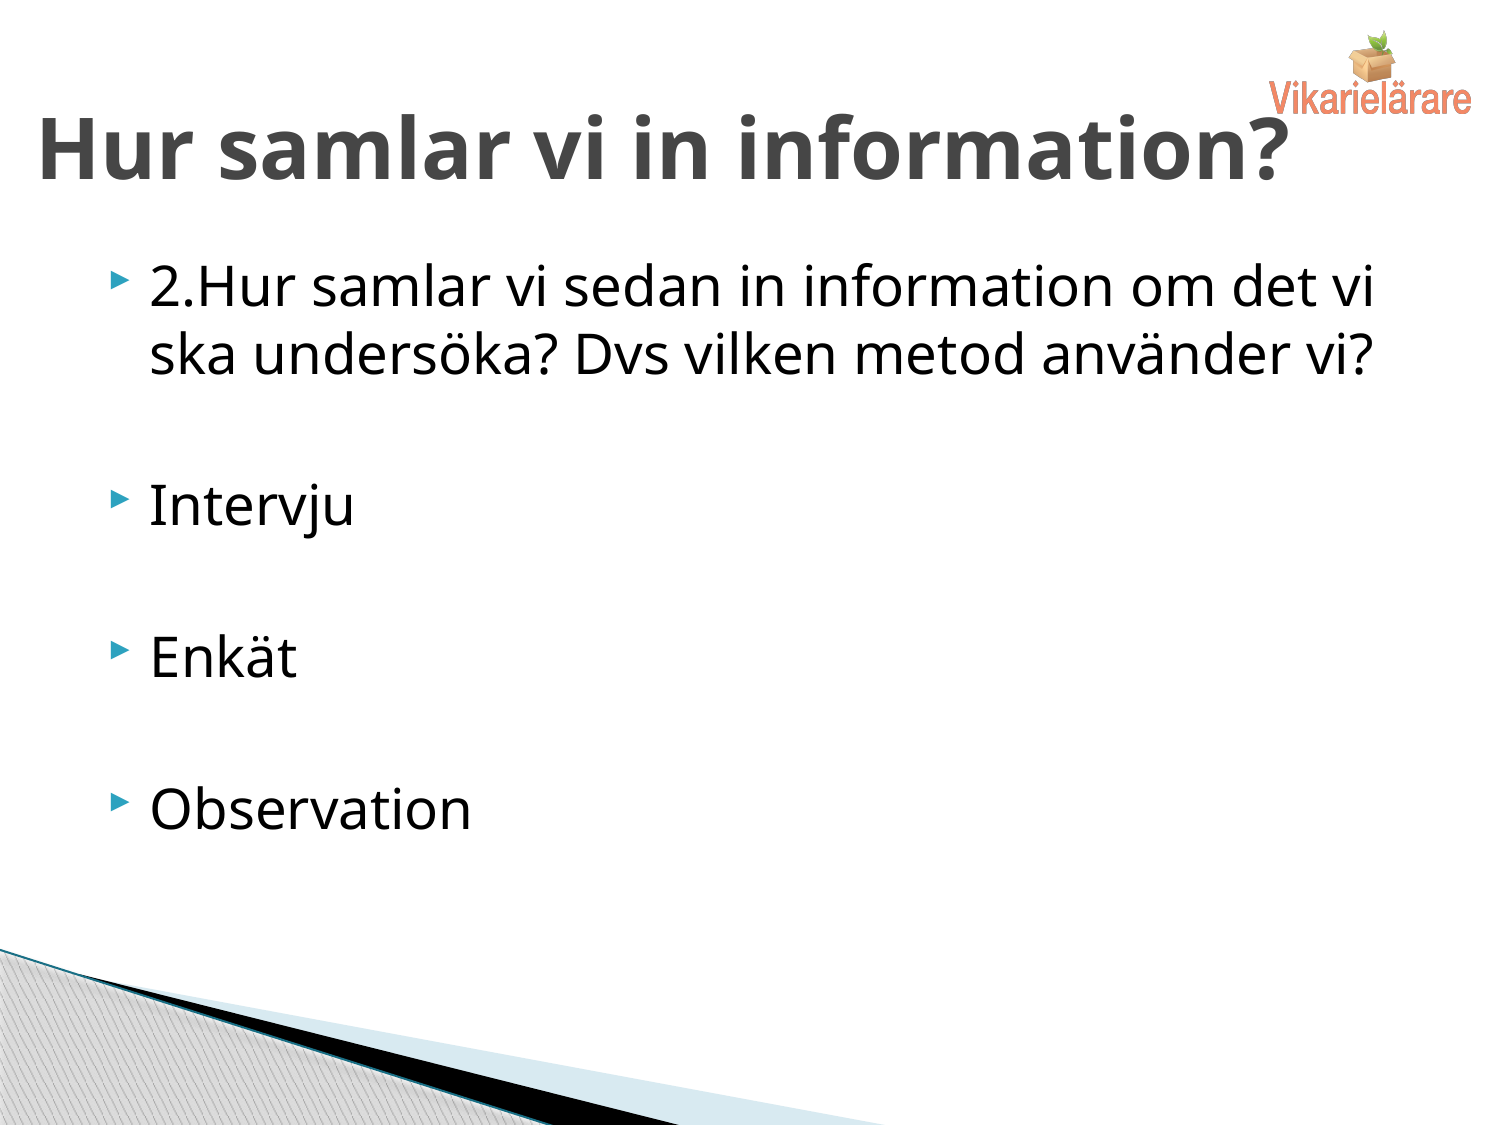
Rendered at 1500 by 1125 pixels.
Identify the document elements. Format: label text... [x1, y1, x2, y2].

title Hur samlar vi in information? [20, 52, 1371, 240]
picture [1269, 30, 1471, 114]
list 2.Hur samlar vi sedan in information om det vi ska undersöka? Dvs vilken metod använder vi? Intervju Enkät Observation [75, 243, 1425, 986]
